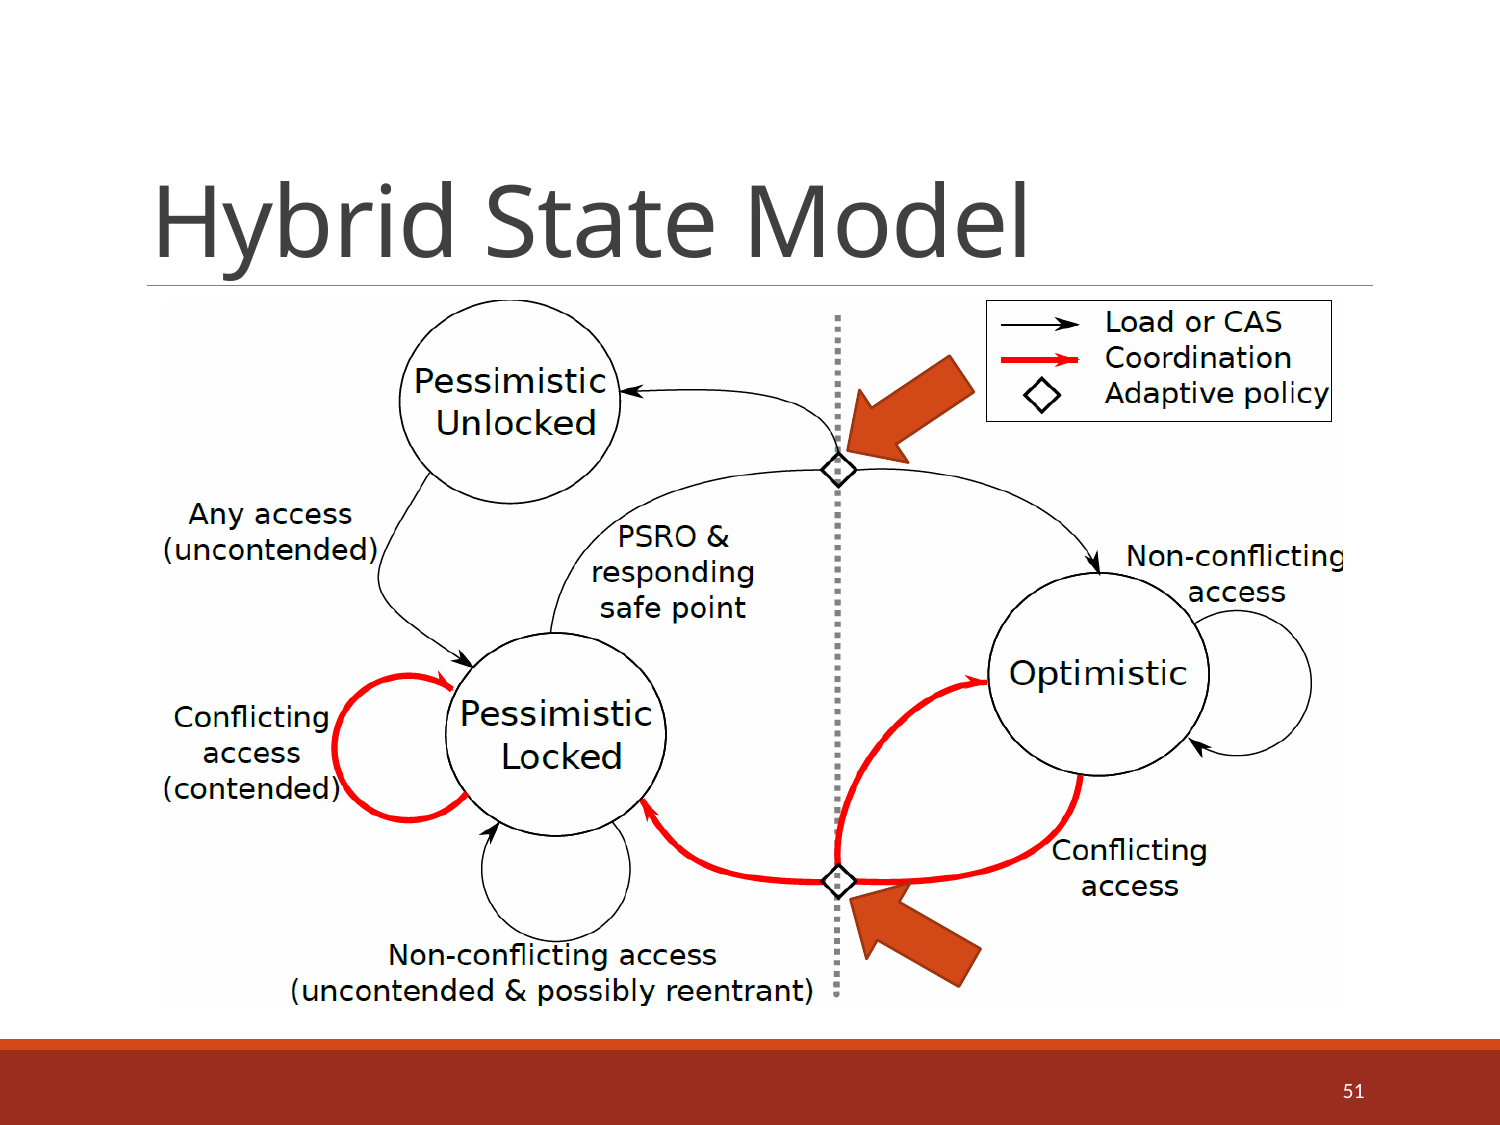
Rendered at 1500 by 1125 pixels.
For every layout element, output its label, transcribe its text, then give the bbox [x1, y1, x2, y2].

title Hybrid State Model [135, 47, 1373, 285]
picture [163, 299, 1344, 1007]
slide_number 51 [1218, 1059, 1380, 1120]
